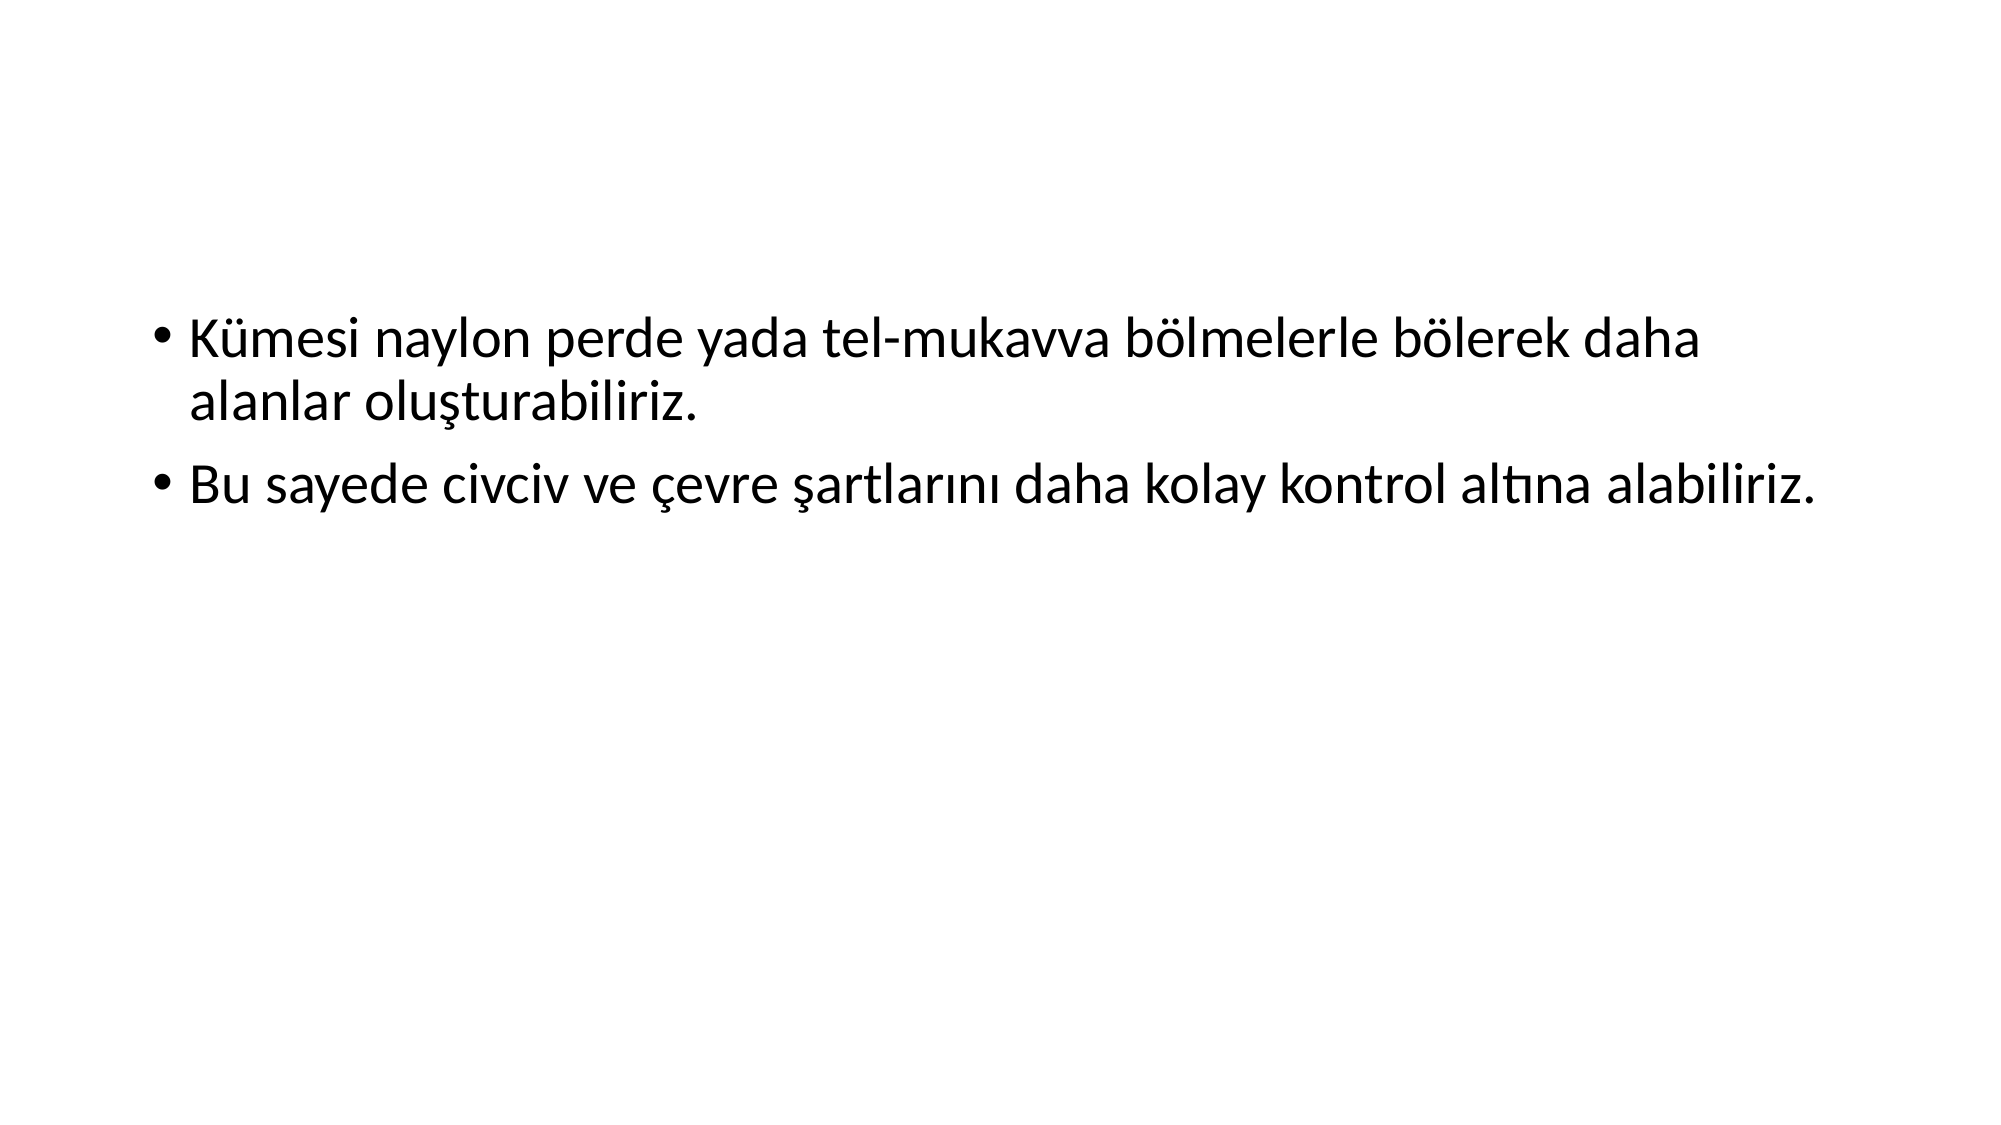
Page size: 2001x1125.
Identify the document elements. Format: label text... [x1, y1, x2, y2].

list Kümesi naylon perde yada tel-mukavva bölmelerle bölerek daha alanlar oluşturabiliriz. Bu sayede civciv ve çevre şartlarını daha kolay kontrol altına alabiliriz. [137, 299, 1863, 1014]
